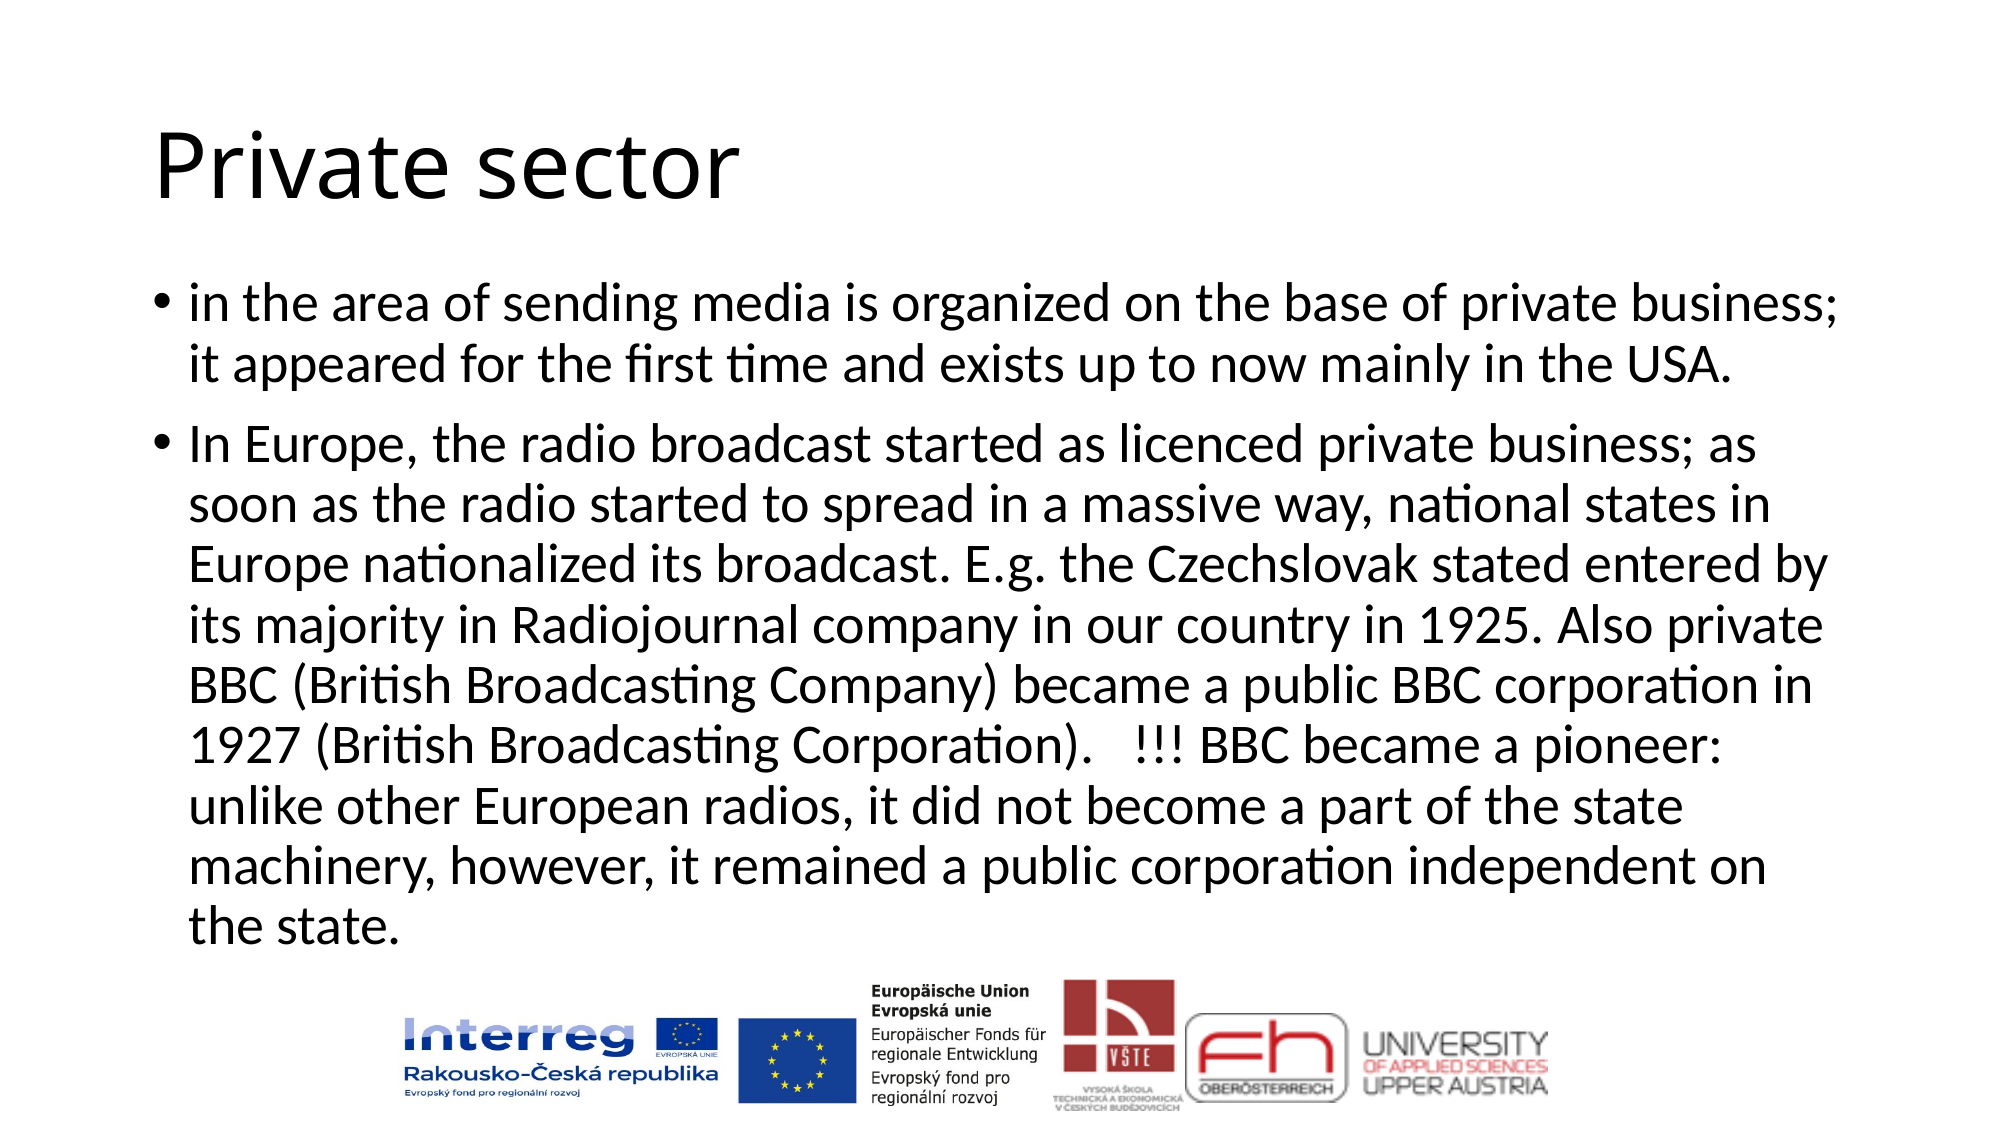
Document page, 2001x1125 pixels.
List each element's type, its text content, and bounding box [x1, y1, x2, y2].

list in the area of sending media is organized on the base of private business; it appeared for the first time and exists up to now mainly in the USA. In Europe, the radio broadcast started as licenced private business; as soon as the radio started to spread in a massive way, national states in Europe nationalized its broadcast. E.g. the Czechslovak stated entered by its majority in Radiojournal company in our country in 1925. Also private BBC (British Broadcasting Company) became a public BBC corporation in 1927 (British Broadcasting Corporation). !!! BBC became a pioneer: unlike other European radios, it did not become a part of the state machinery, however, it remained a public corporation independent on the state. [137, 266, 1863, 1014]
picture [374, 984, 1046, 1125]
picture [1185, 1013, 1548, 1103]
title Private sector [137, 59, 1863, 266]
picture [1053, 979, 1184, 1111]
